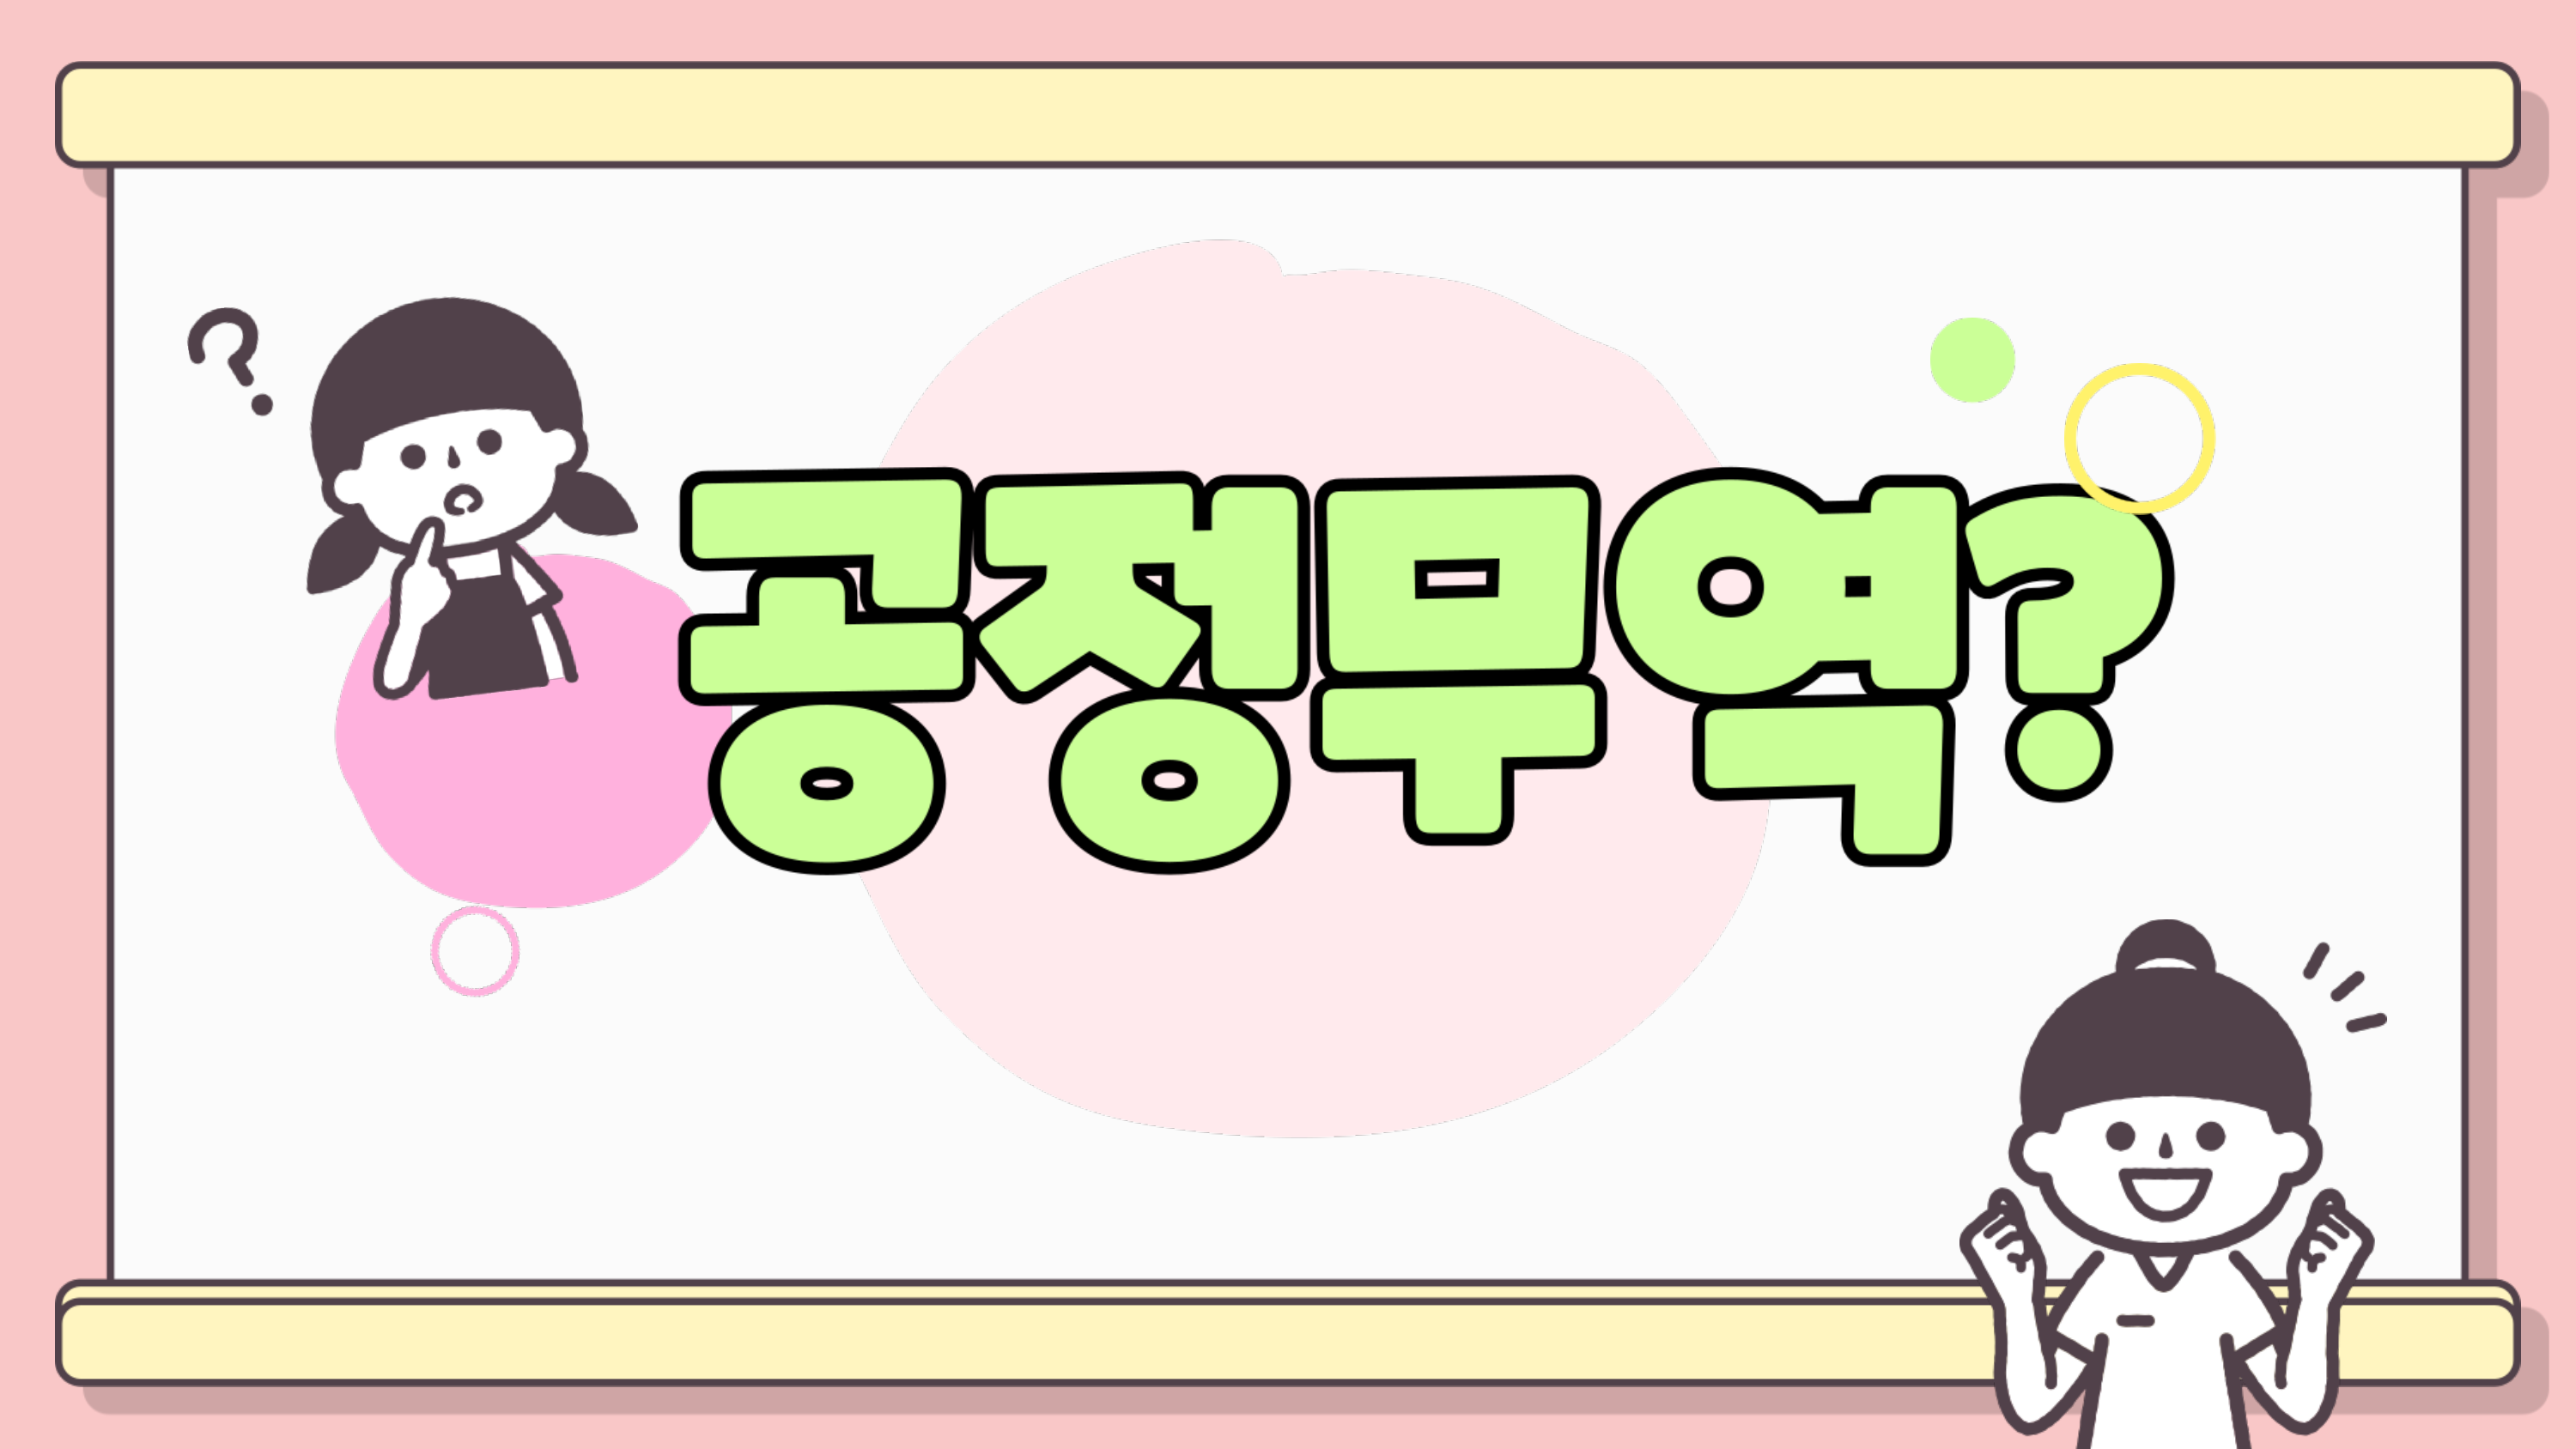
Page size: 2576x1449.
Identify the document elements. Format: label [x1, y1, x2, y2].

picture [0, 0, 2576, 1449]
text_box [1959, 1345, 2387, 1449]
text_box [2391, 1345, 2521, 1387]
text_box [430, 906, 520, 996]
text_box [2063, 363, 2216, 515]
text_box [54, 61, 2521, 209]
text_box [54, 1345, 1954, 1387]
